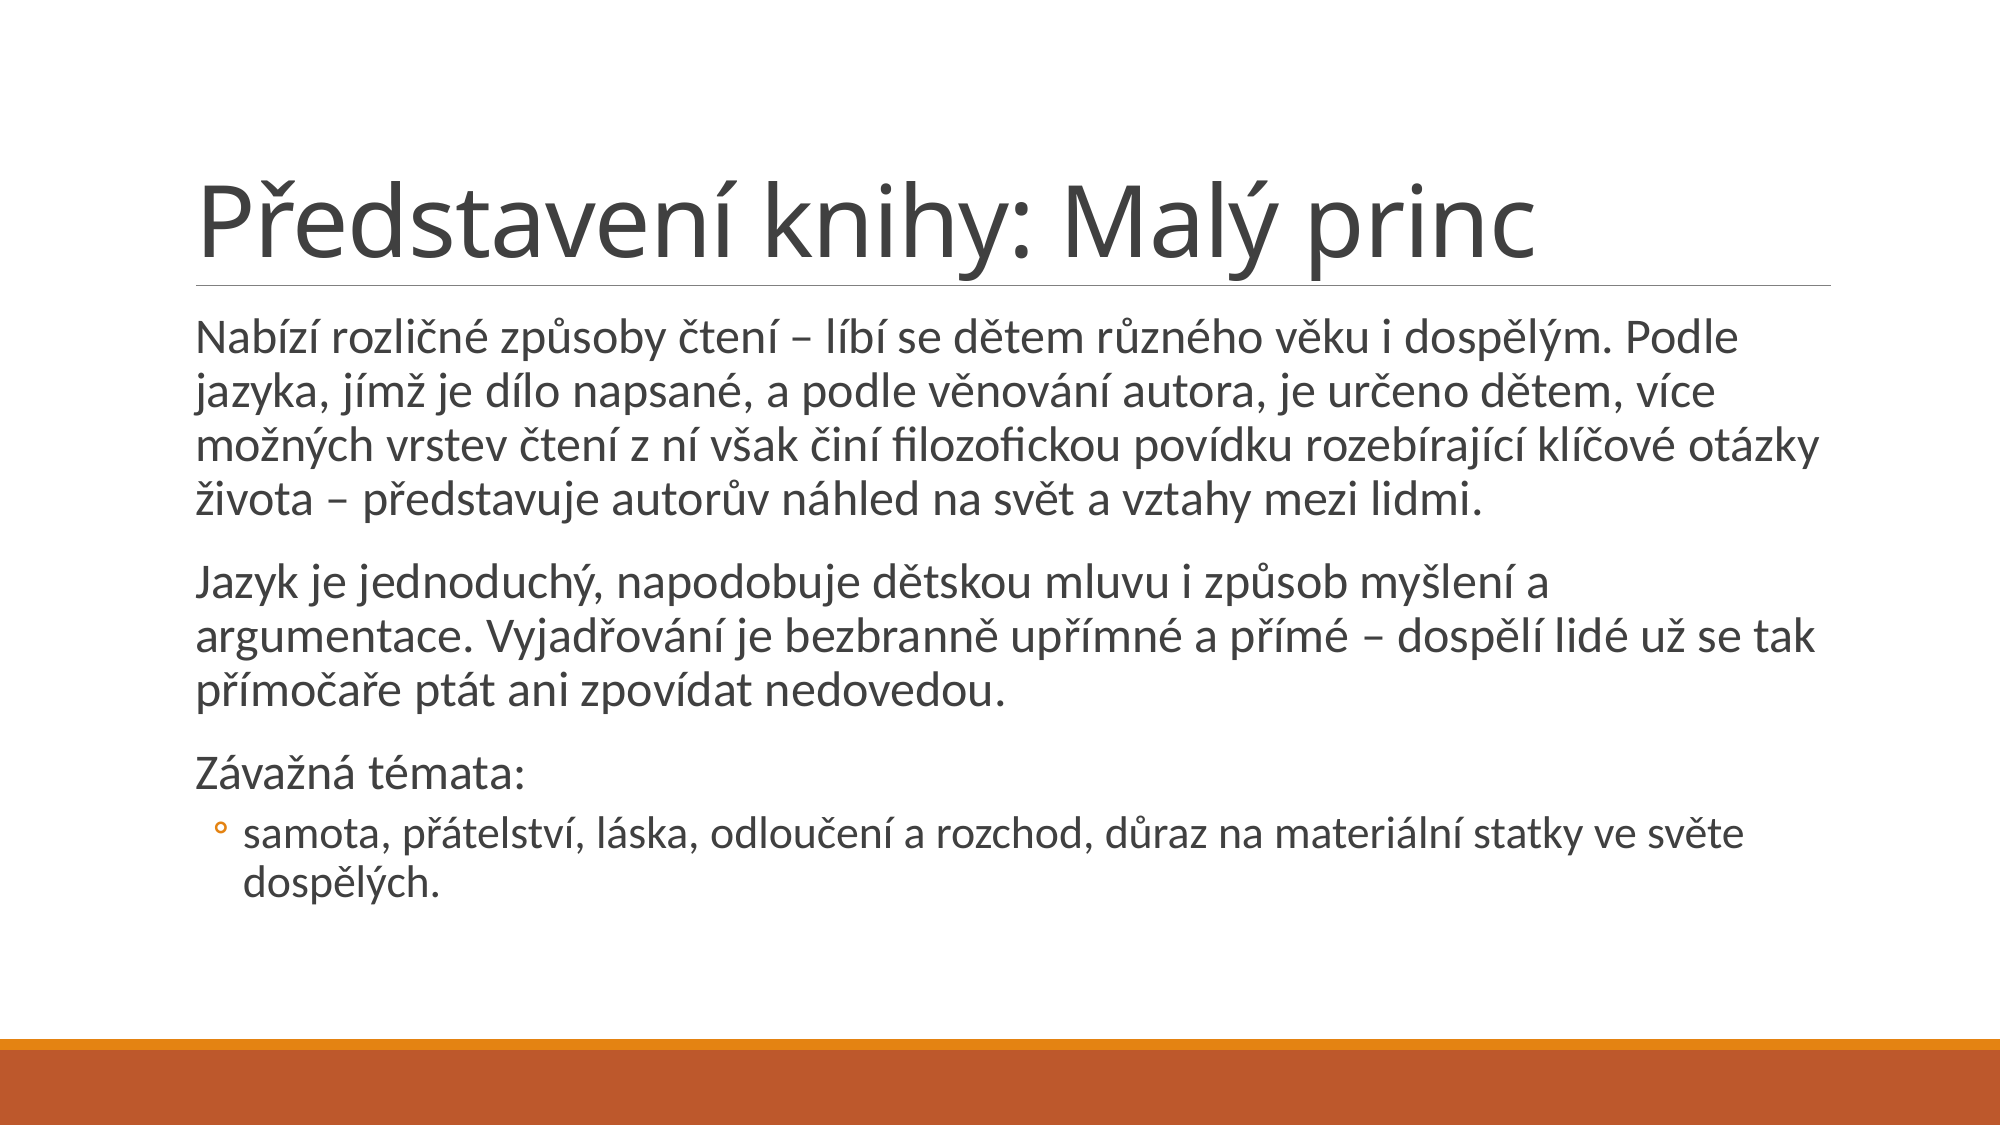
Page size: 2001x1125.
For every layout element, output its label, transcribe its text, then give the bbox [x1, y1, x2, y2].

title Představení knihy: Malý princ [180, 47, 1830, 285]
list Nabízí rozličné způsoby čtení – líbí se dětem různého věku i dospělým. Podle jazyka, jímž je dílo napsané, a podle věnování autora, je určeno dětem, více možných vrstev čtení z ní však činí filozofickou povídku rozebírající klíčové otázky života – představuje autorův náhled na svět a vztahy mezi lidmi. Jazyk je jednoduchý, napodobuje dětskou mluvu i způsob myšlení a argumentace. Vyjadřování je bezbranně upřímné a přímé – dospělí lidé už se tak přímočaře ptát ani zpovídat nedovedou. Závažná témata: samota, přátelství, láska, odloučení a rozchod, důraz na materiální statky ve světe dospělých. [180, 302, 1830, 963]
